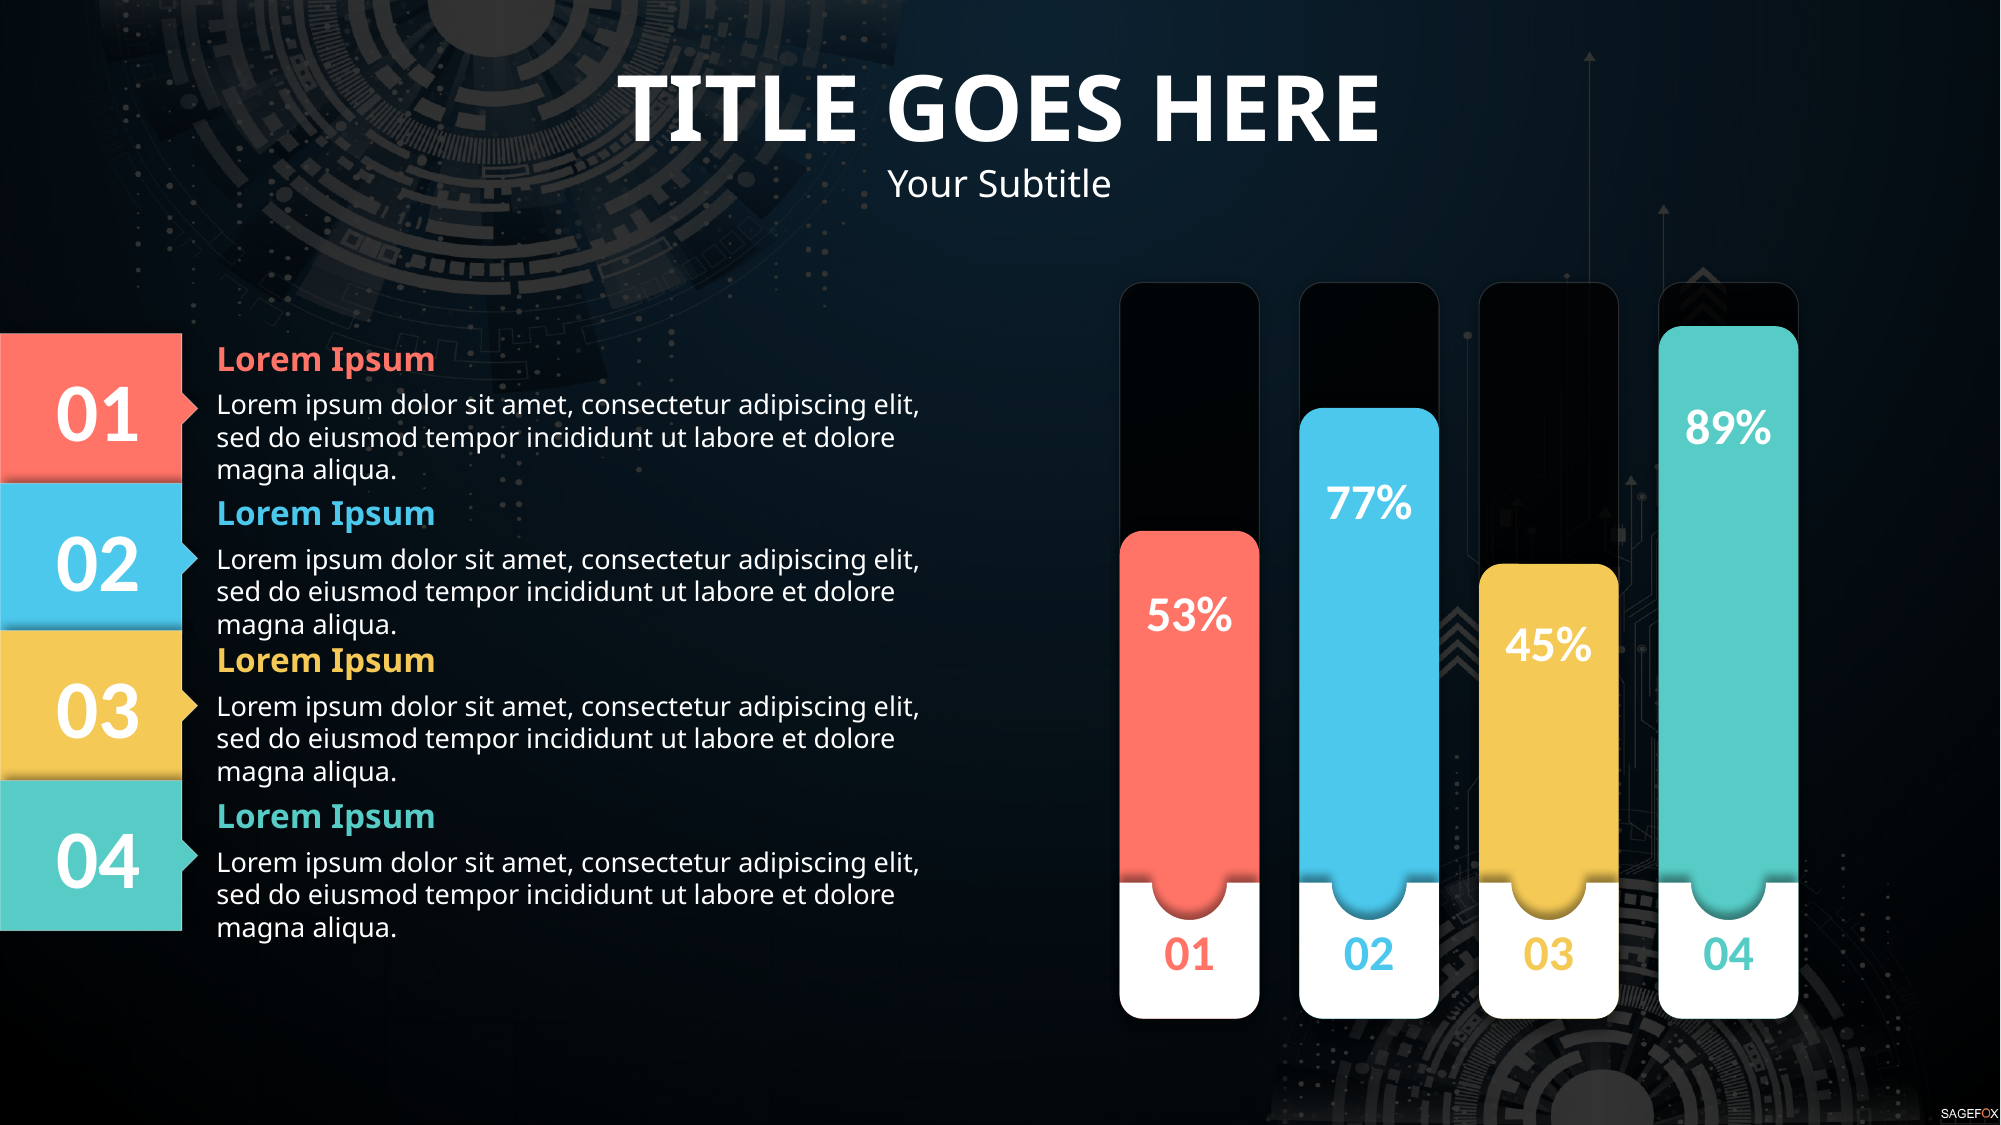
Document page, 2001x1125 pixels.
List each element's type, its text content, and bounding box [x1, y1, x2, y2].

text_box [1657, 281, 1800, 330]
text_box Lorem Ipsum Lorem ipsum dolor sit amet, consectetur adipiscing elit, sed do eiusmod tempor incididunt ut labore et dolore magna aliqua. [216, 337, 968, 486]
text_box 04 [0, 779, 200, 932]
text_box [1119, 530, 1260, 1019]
picture [0, 0, 2001, 1125]
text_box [1299, 407, 1439, 1019]
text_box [1658, 326, 1799, 1019]
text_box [1479, 563, 1619, 1019]
text_box Lorem Ipsum Lorem ipsum dolor sit amet, consectetur adipiscing elit, sed do eiusmod tempor incididunt ut labore et dolore magna aliqua. [216, 639, 968, 787]
text_box [1118, 281, 1261, 535]
text_box 01 [0, 332, 200, 475]
text_box 02 [0, 482, 200, 622]
text_box Lorem Ipsum Lorem ipsum dolor sit amet, consectetur adipiscing elit, sed do eiusmod tempor incididunt ut labore et dolore magna aliqua. [216, 492, 968, 639]
text_box Lorem Ipsum Lorem ipsum dolor sit amet, consectetur adipiscing elit, sed do eiusmod tempor incididunt ut labore et dolore magna aliqua. [216, 795, 968, 943]
text_box TITLE GOES HERE Your Subtitle [548, 42, 1452, 212]
text_box [1478, 281, 1620, 566]
text_box 03 [0, 629, 200, 772]
text_box [1298, 281, 1441, 412]
